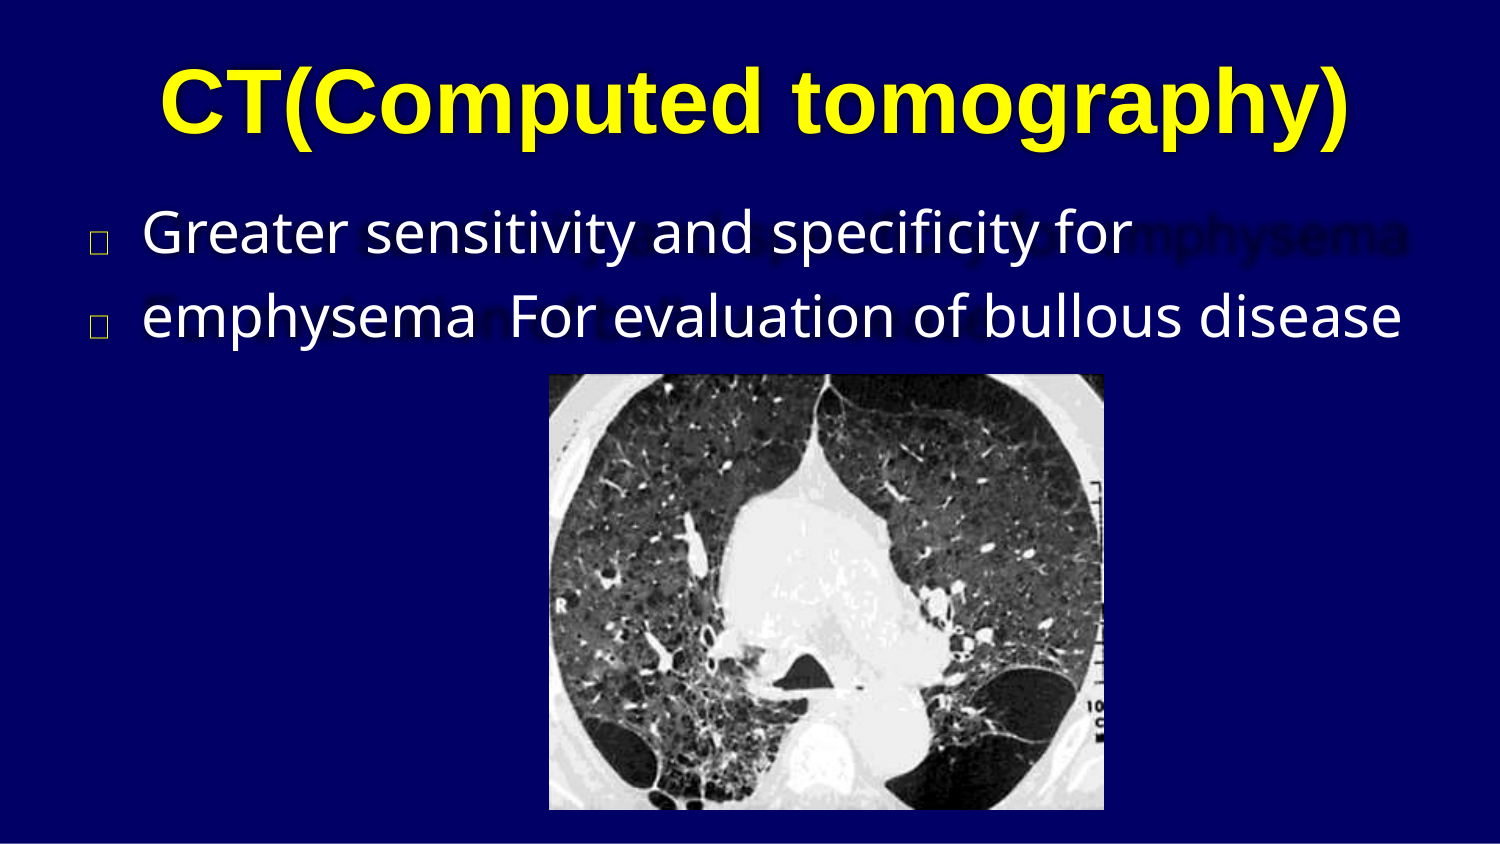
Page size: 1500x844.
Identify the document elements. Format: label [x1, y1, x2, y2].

picture [96, 7, 1500, 170]
picture [548, 374, 1105, 810]
text_box [57, 170, 1500, 399]
